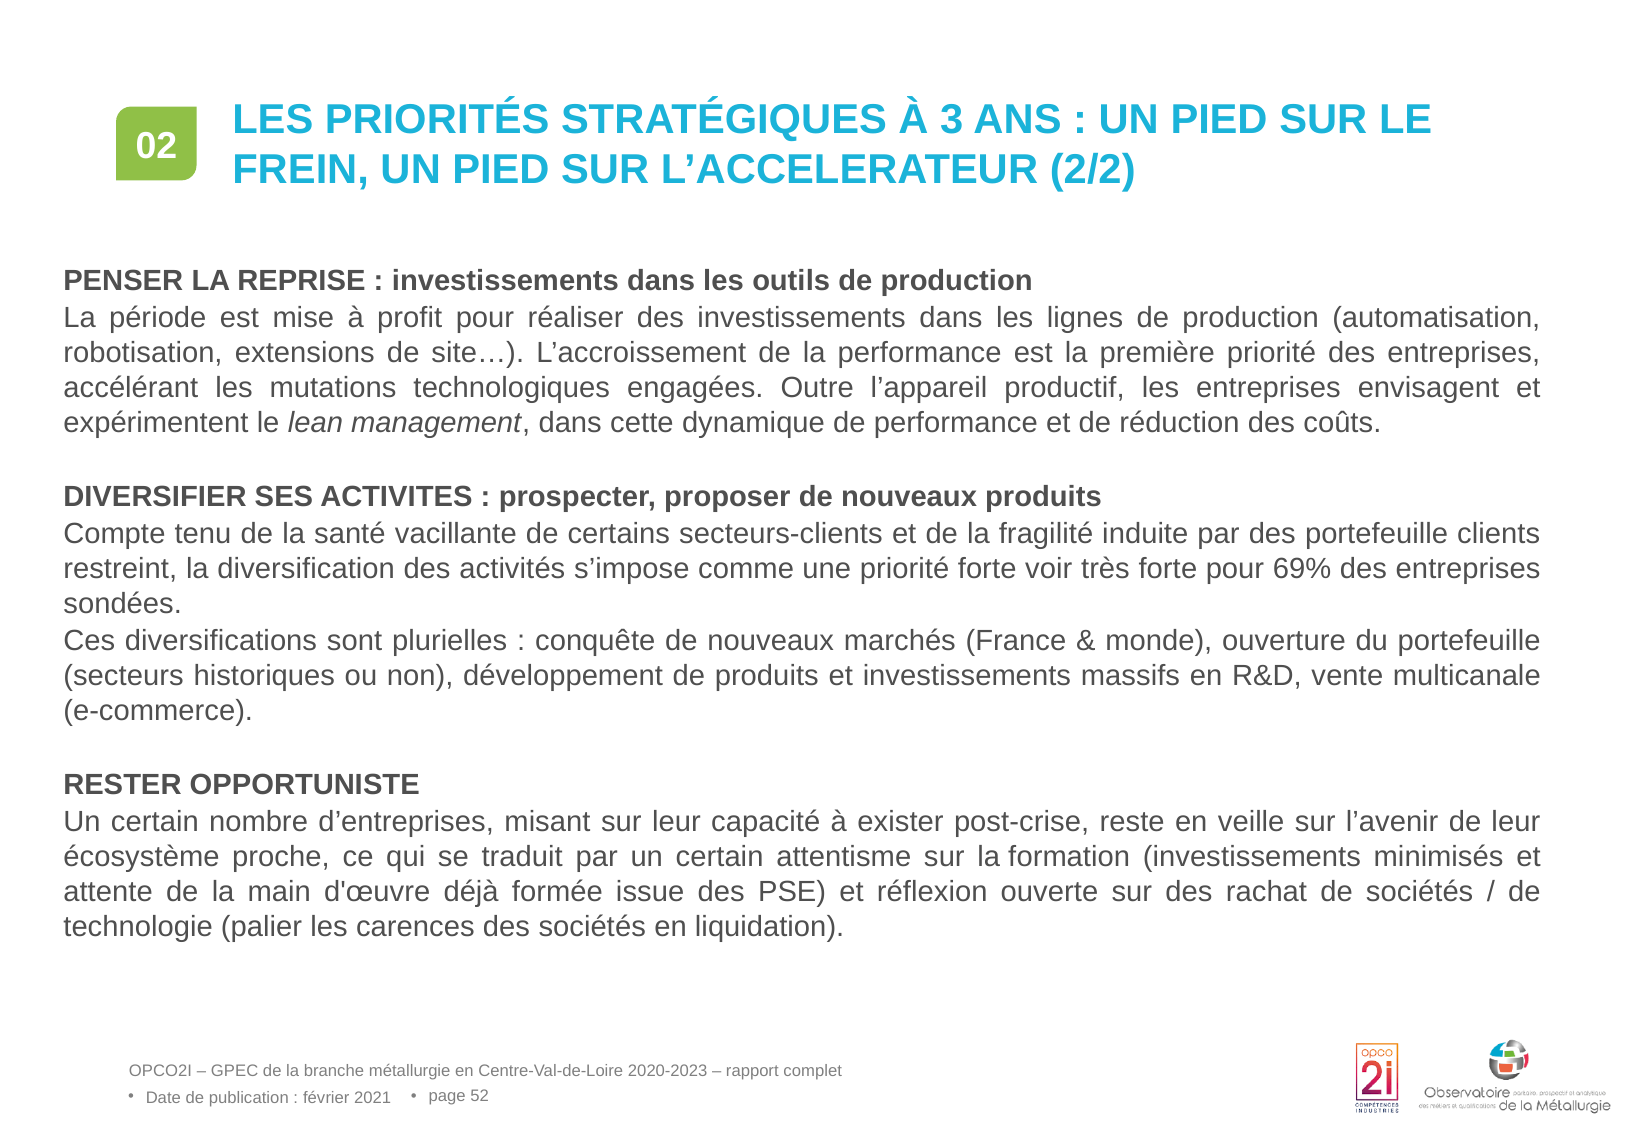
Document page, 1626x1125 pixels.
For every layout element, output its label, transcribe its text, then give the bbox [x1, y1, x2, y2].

title Les priorités stratégiques à 3 ans : UN PIED SUR LE FREIN, UN PIED SUR L’ACCELERATEUR (2/2) [232, 127, 1509, 192]
picture [1414, 1037, 1612, 1117]
list 02 [116, 106, 197, 181]
picture [1350, 1049, 1401, 1121]
list PENSER LA REPRISE : investissements dans les outils de production La période est mise à profit pour réaliser des investissements dans les lignes de production (automatisation, robotisation, extensions de site…). L’accroissement de la performance est la première priorité des entreprises, accélérant les mutations technologiques engagées. Outre l’appareil productif, les entreprises envisagent et expérimentent le lean management, dans cette dynamique de performance et de réduction des coûts. DIVERSIFIER SES ACTIVITES : prospecter, proposer de nouveaux produits Compte tenu de la santé vacillante de certains secteurs-clients et de la fragilité induite par des portefeuille clients restreint, la diversification des activités s’impose comme une priorité forte voir très forte pour 69% des entreprises sondées. Ces diversifications sont plurielles : conquête de nouveaux marchés (France & monde), ouverture du portefeuille (secteurs historiques ou non), développement de produits et investissements massifs en R&D, vente multicanale (e-commerce). RESTER OPPORTUNISTE Un certain nombre d’entreprises, misant sur leur capacité à exister post-crise, reste en veille sur l’avenir de leur écosystème proche, ce qui se traduit par un certain attentisme sur la formation (investissements minimisés et attente de la main d'œuvre déjà formée issue des PSE) et réflexion ouverte sur des rachat de sociétés / de technologie (palier les carences des sociétés en liquidation). [63, 261, 1543, 1049]
